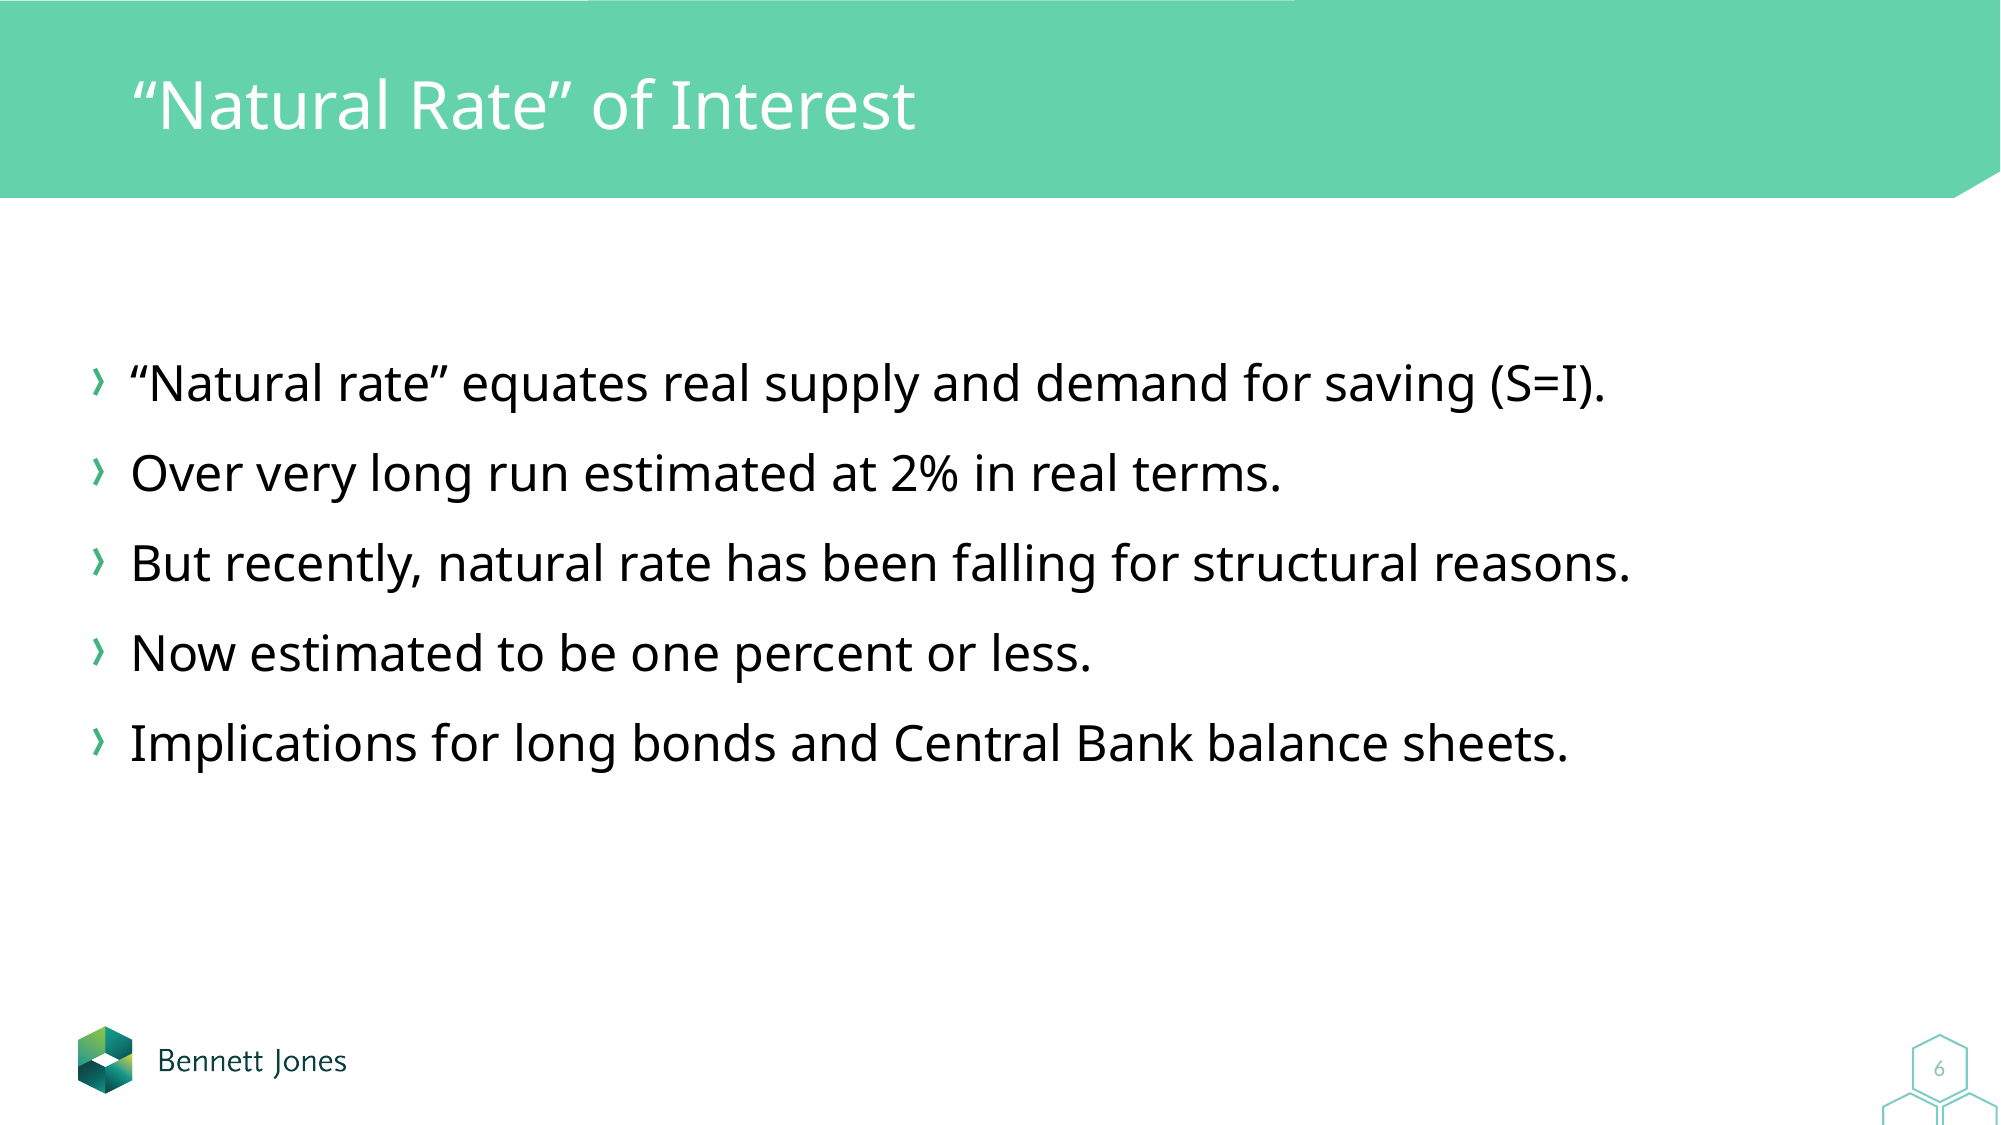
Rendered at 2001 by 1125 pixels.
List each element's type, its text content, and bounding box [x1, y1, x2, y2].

list “Natural rate” equates real supply and demand for saving (S=I). Over very long run estimated at 2% in real terms. But recently, natural rate has been falling for structural reasons. Now estimated to be one percent or less. Implications for long bonds and Central Bank balance sheets. [78, 314, 1922, 784]
picture [78, 1026, 346, 1094]
slide_number 6 [1909, 1042, 1970, 1093]
title “Natural Rate” of Interest [118, 64, 1884, 153]
